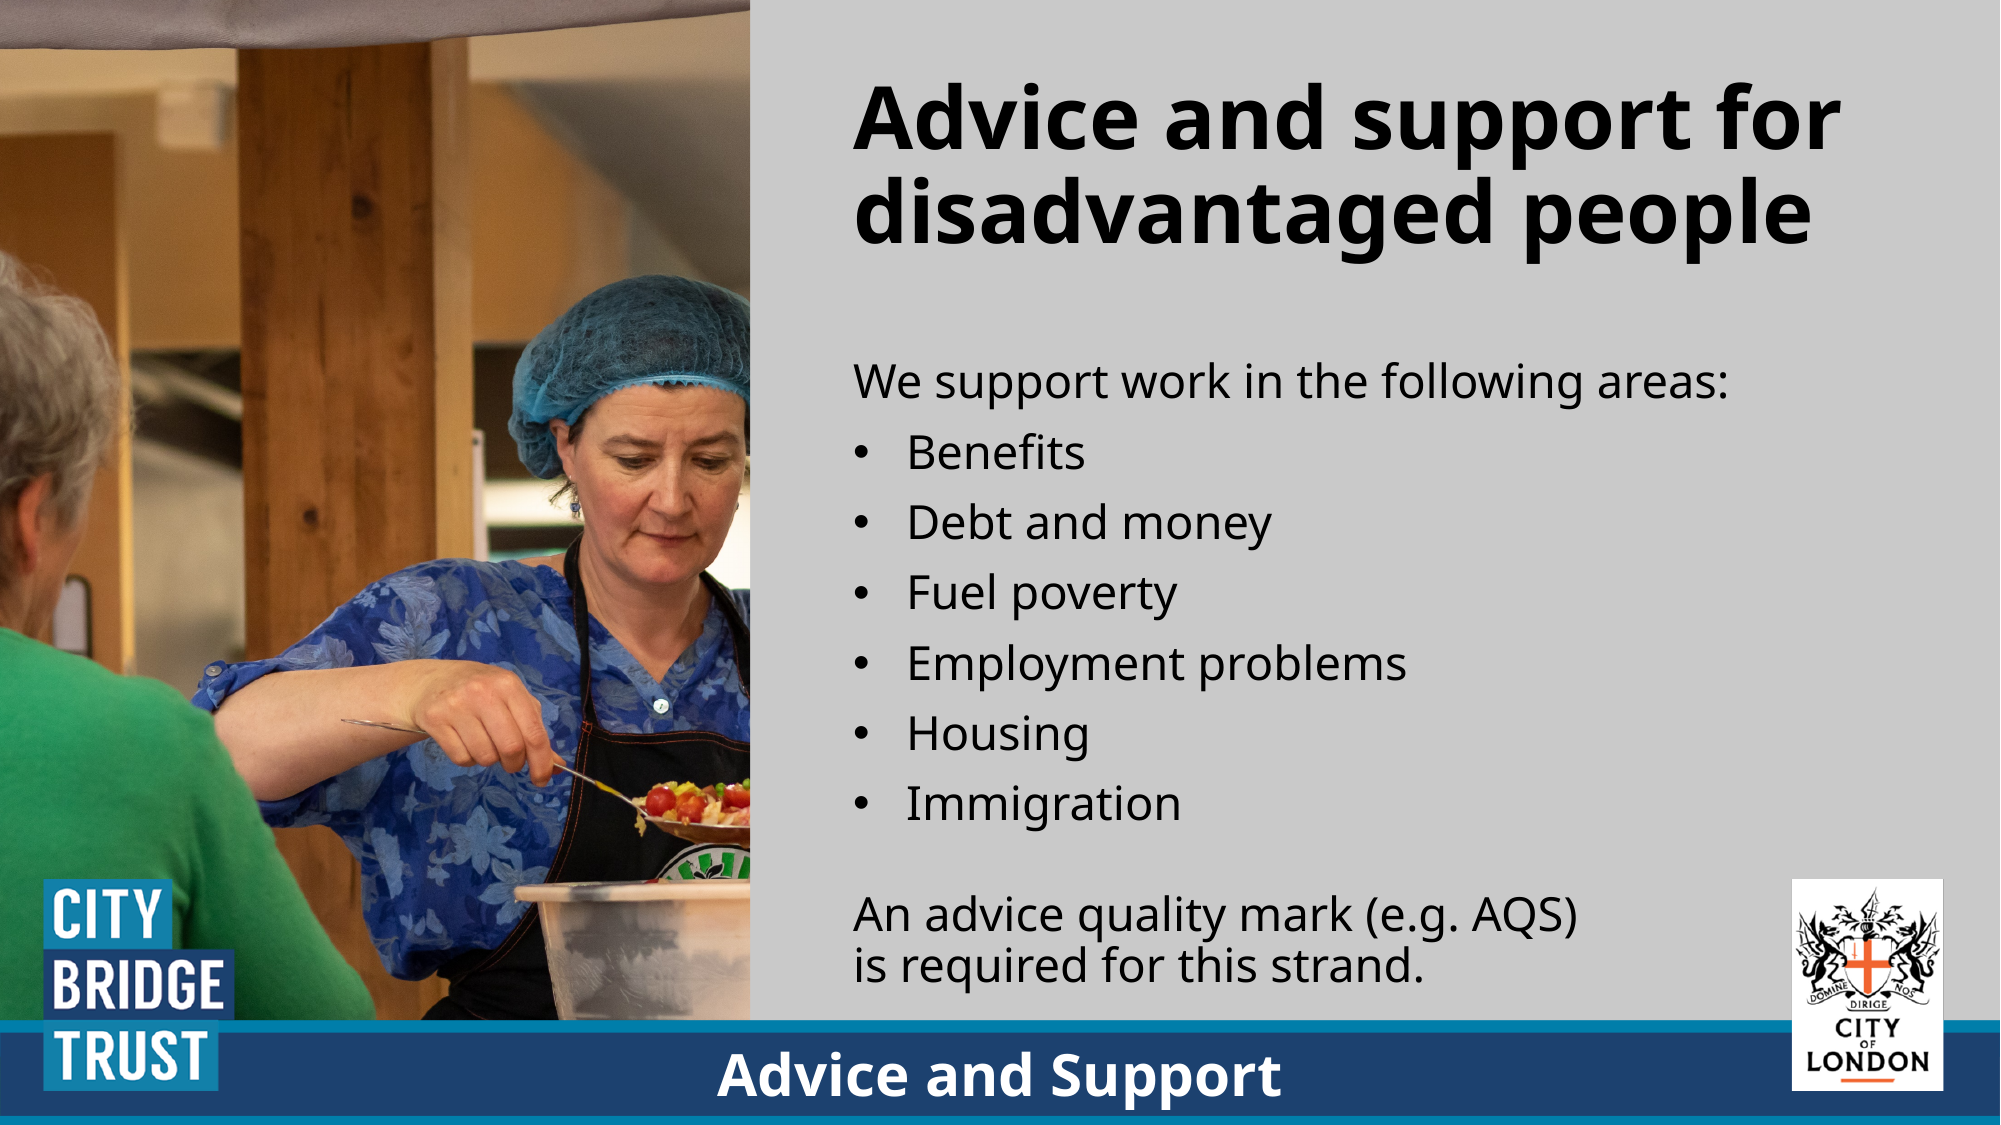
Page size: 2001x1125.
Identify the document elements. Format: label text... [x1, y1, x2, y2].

text_box We support work in the following areas: Benefits Debt and money Fuel poverty Employment problems Housing Immigration An advice quality mark (e.g. AQS) is required for this strand. [838, 350, 1974, 879]
title Advice and support for disadvantaged people [838, 59, 1863, 278]
picture [0, 0, 2000, 1115]
